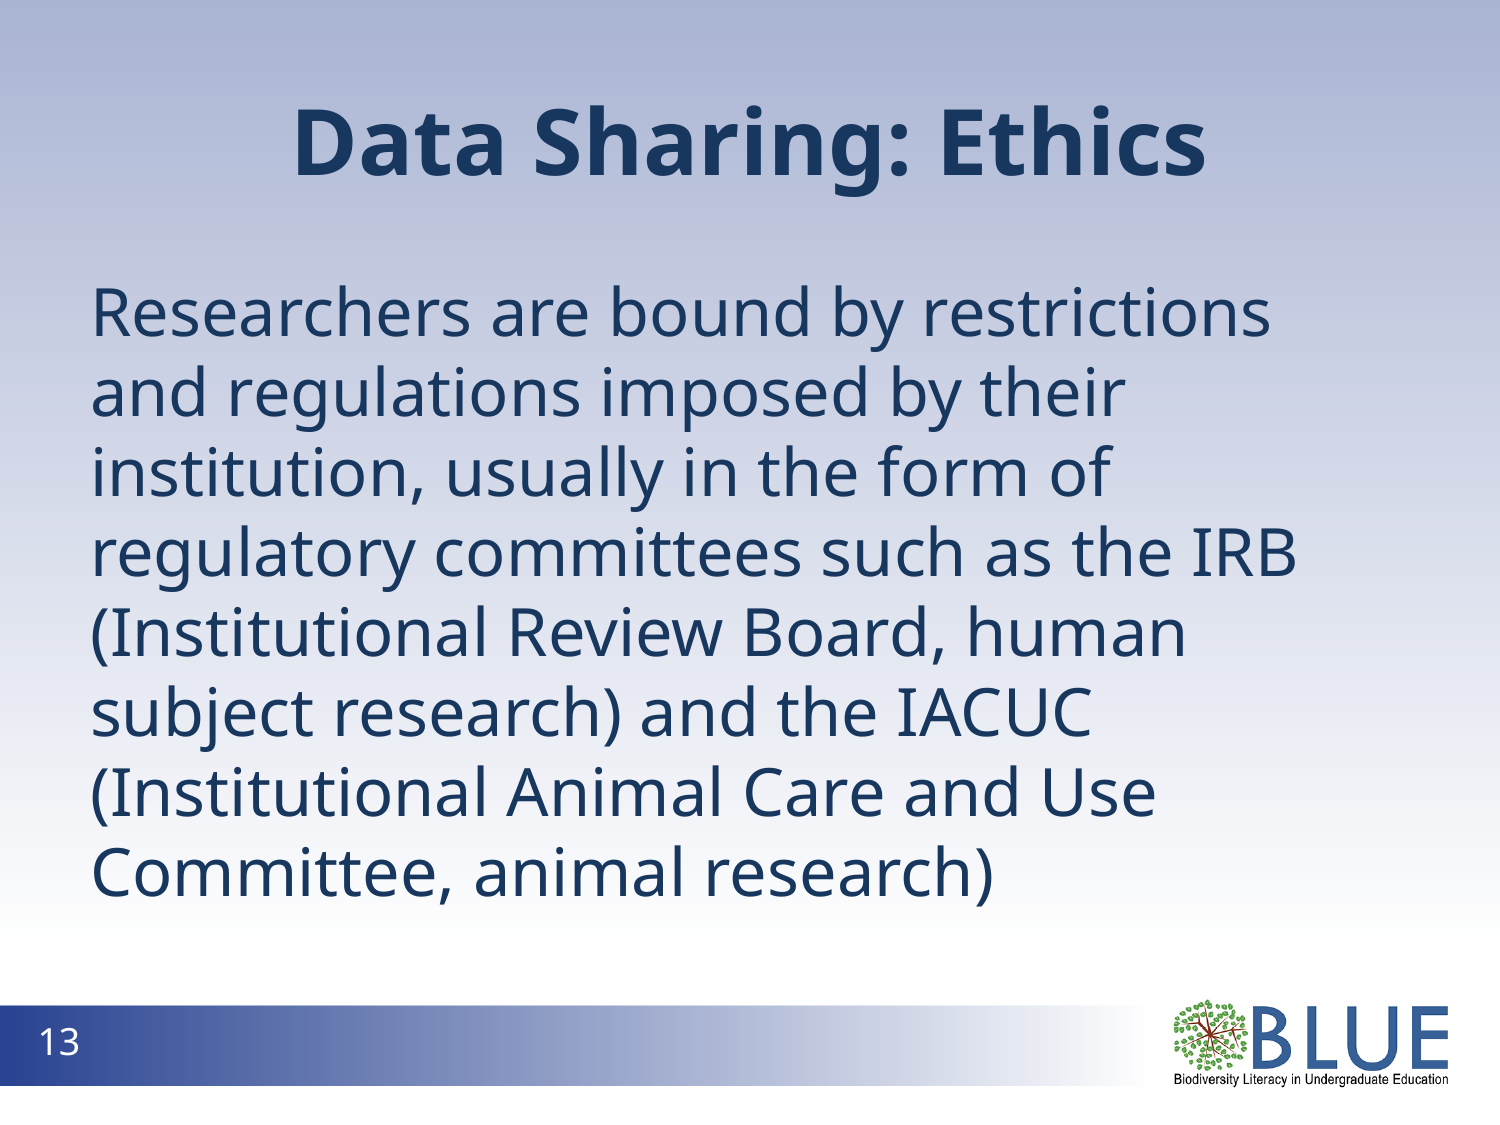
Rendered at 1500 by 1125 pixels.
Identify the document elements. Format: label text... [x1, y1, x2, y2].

title Data Sharing: Ethics [75, 45, 1425, 233]
picture [0, 0, 1500, 1125]
list Researchers are bound by restrictions and regulations imposed by their institution, usually in the form of regulatory committees such as the IRB (Institutional Review Board, human subject research) and the IACUC (Institutional Animal Care and Use Committee, animal research) [75, 262, 1425, 1005]
